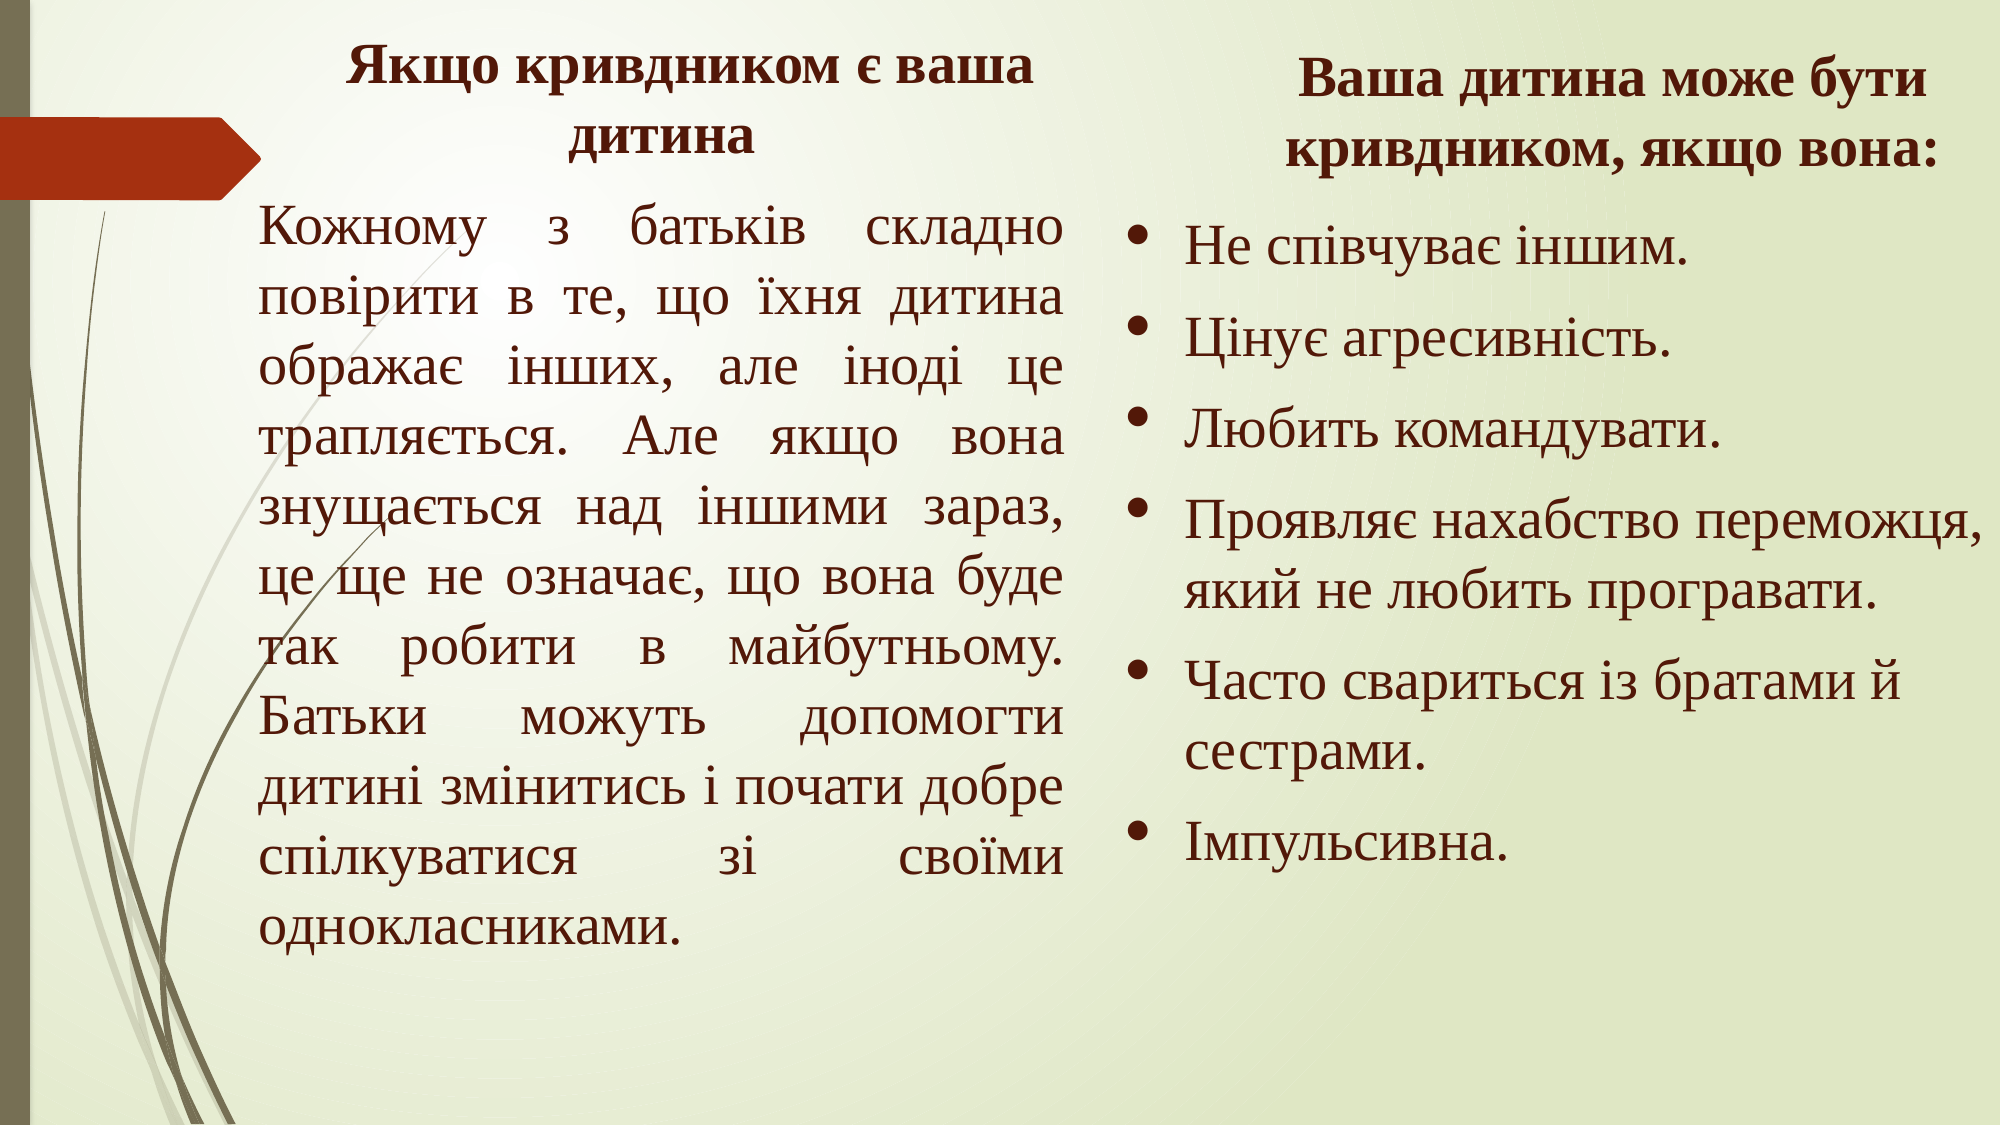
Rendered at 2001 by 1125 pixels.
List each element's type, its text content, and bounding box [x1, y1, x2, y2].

text_box Якщо кривдником є ваша дитина Кожному з батьків складно повірити в те, що їхня дитина ображає інших, але іноді це трапляється. Але якщо вона знущається над іншими зараз, це ще не означає, що вона буде так робити в майбутньому. Батьки можуть допомогти дитині змінитись і почати добре спілкуватися зі своїми однокласниками. [244, 18, 1080, 964]
text_box Ваша дитина може бути кривдником, якщо вона: Не співчуває іншим. Цінує агресивність. Любить командувати. Проявляє нахабство переможця, який не любить програвати. Часто свариться із братами й сестрами. Імпульсивна. [1113, 31, 2000, 958]
